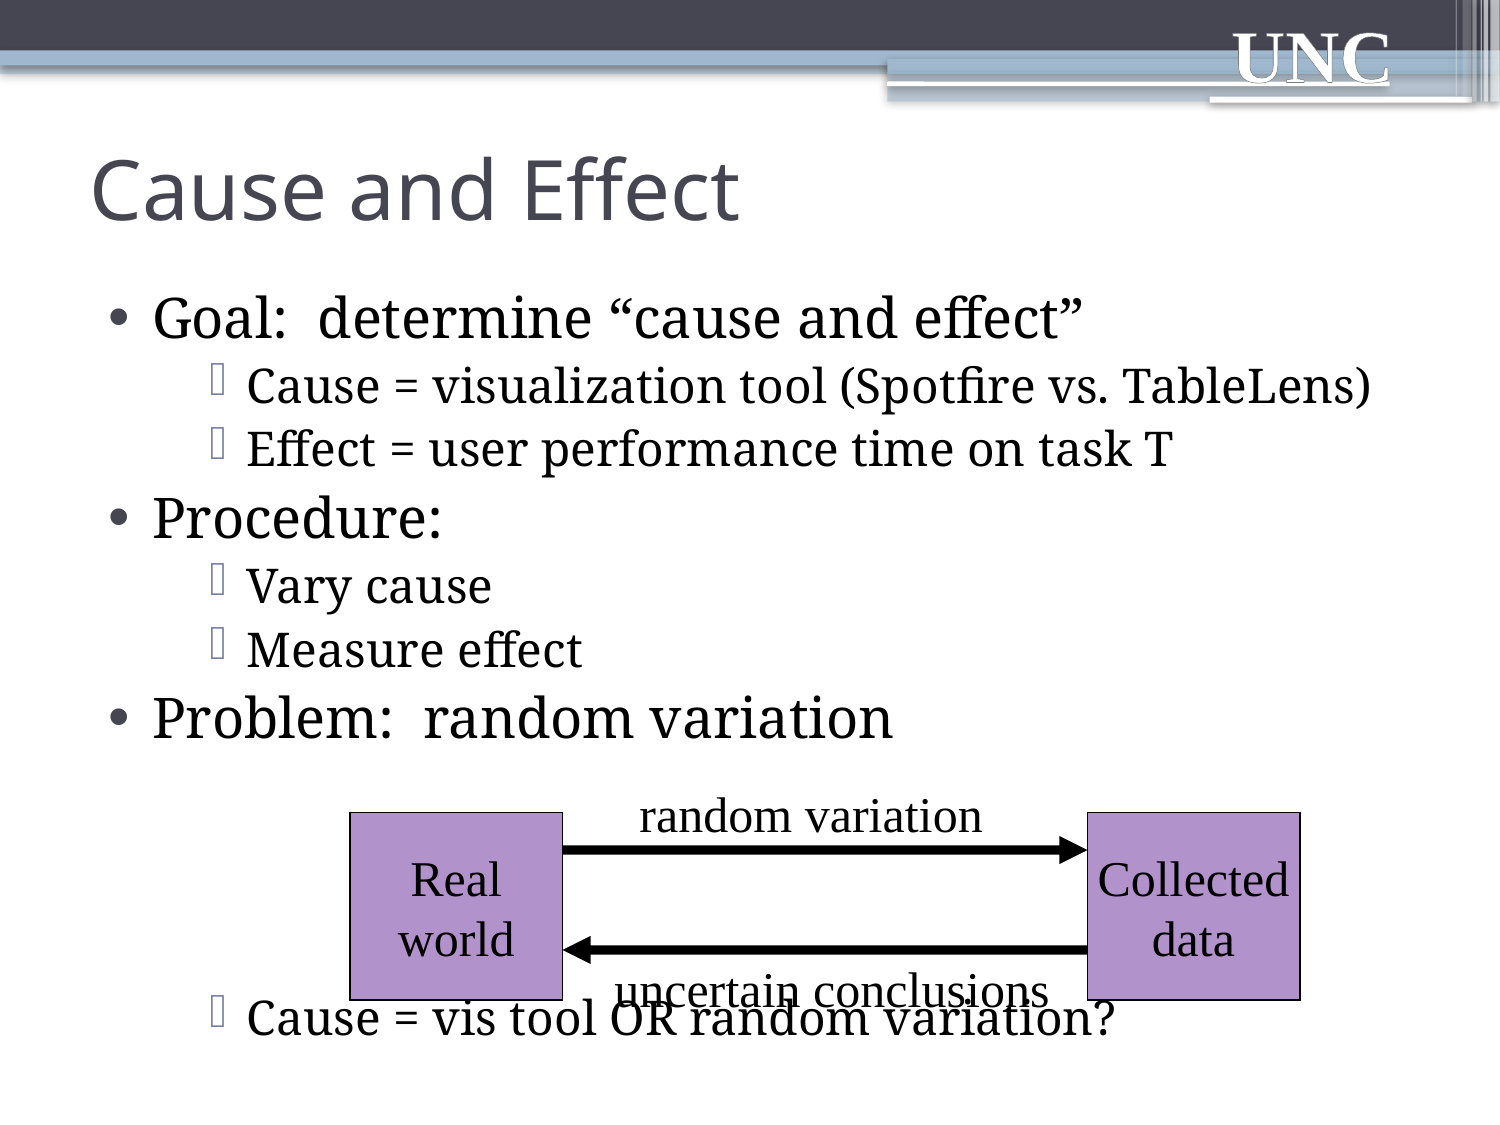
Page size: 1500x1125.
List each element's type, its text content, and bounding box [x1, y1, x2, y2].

list Goal: determine “cause and effect” Cause = visualization tool (Spotfire vs. TableLens) Effect = user performance time on task T Procedure: Vary cause Measure effect Problem: random variation Cause = vis tool OR random variation? [75, 275, 1425, 1066]
text_box Real world [349, 812, 563, 1000]
text_box uncertain conclusions [599, 949, 1065, 1025]
text_box [562, 843, 1088, 857]
title Cause and Effect [75, 99, 1425, 275]
text_box [562, 943, 599, 957]
text_box Collected data [1087, 812, 1300, 1000]
text_box random variation [624, 774, 998, 850]
